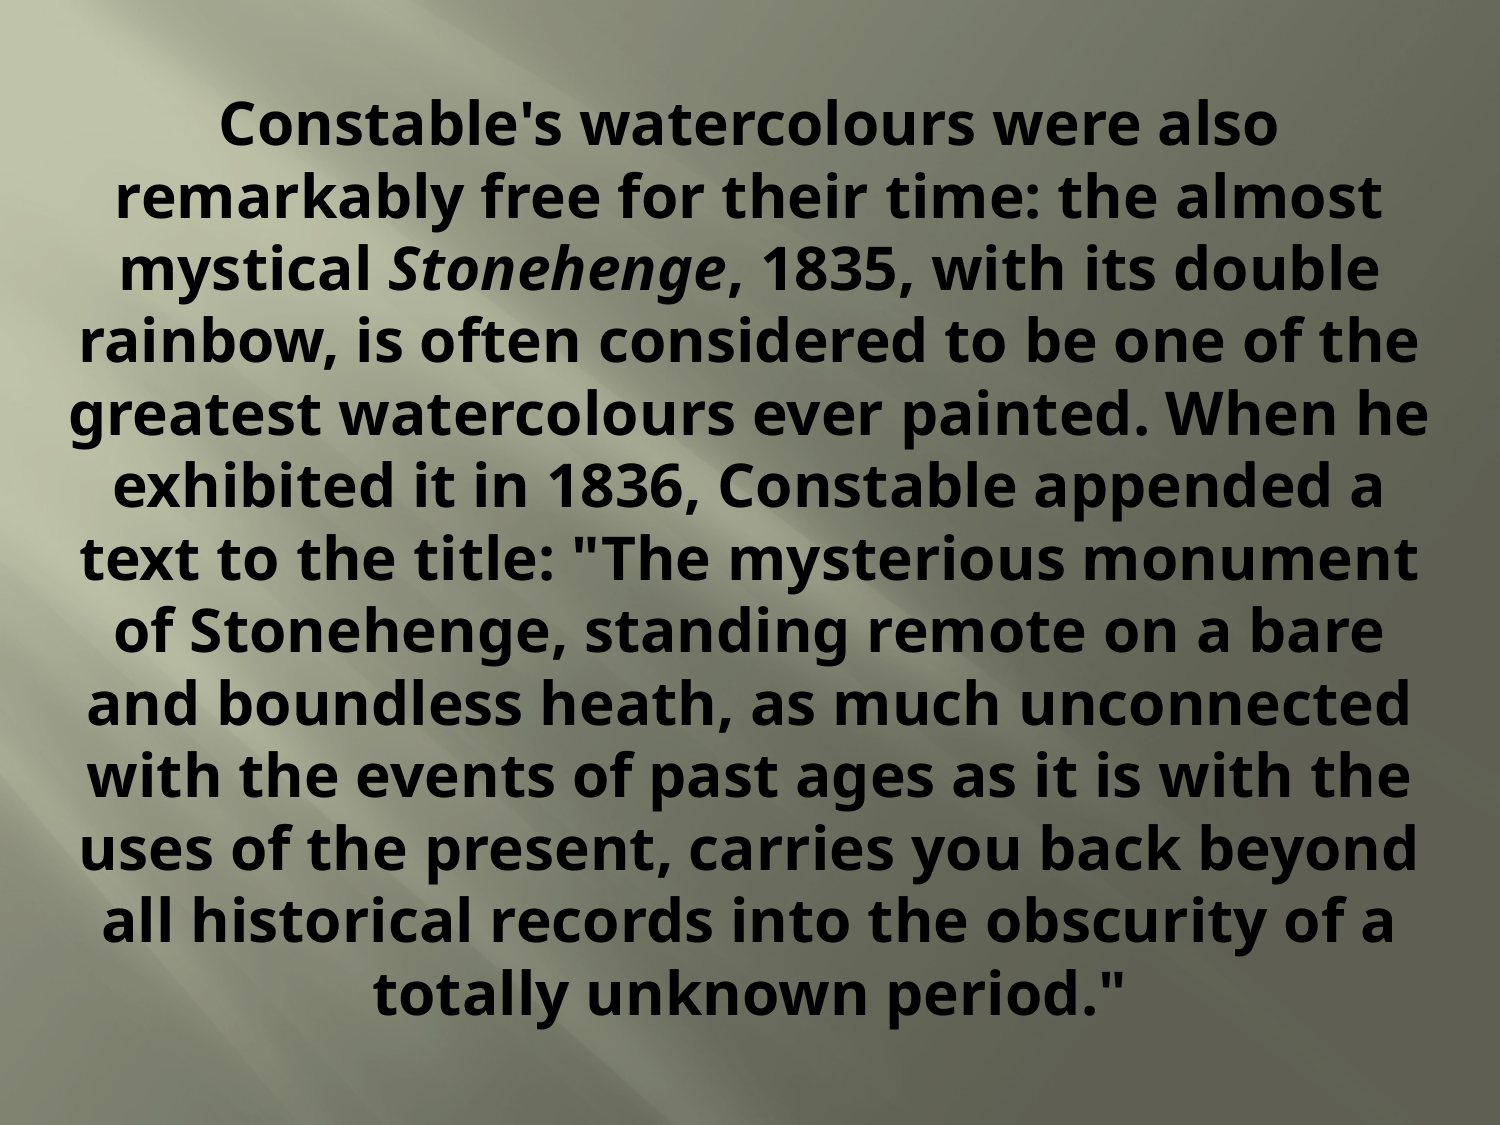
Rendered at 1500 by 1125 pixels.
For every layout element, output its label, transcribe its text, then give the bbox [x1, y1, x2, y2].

title Constable's watercolours were also remarkably free for their time: the almost mystical Stonehenge, 1835, with its double rainbow, is often considered to be one of the greatest watercolours ever painted. When he exhibited it in 1836, Constable appended a text to the title: "The mysterious monument of Stonehenge, standing remote on a bare and boundless heath, as much unconnected with the events of past ages as it is with the uses of the present, carries you back beyond all historical records into the obscurity of a totally unknown period." [50, 24, 1450, 1088]
